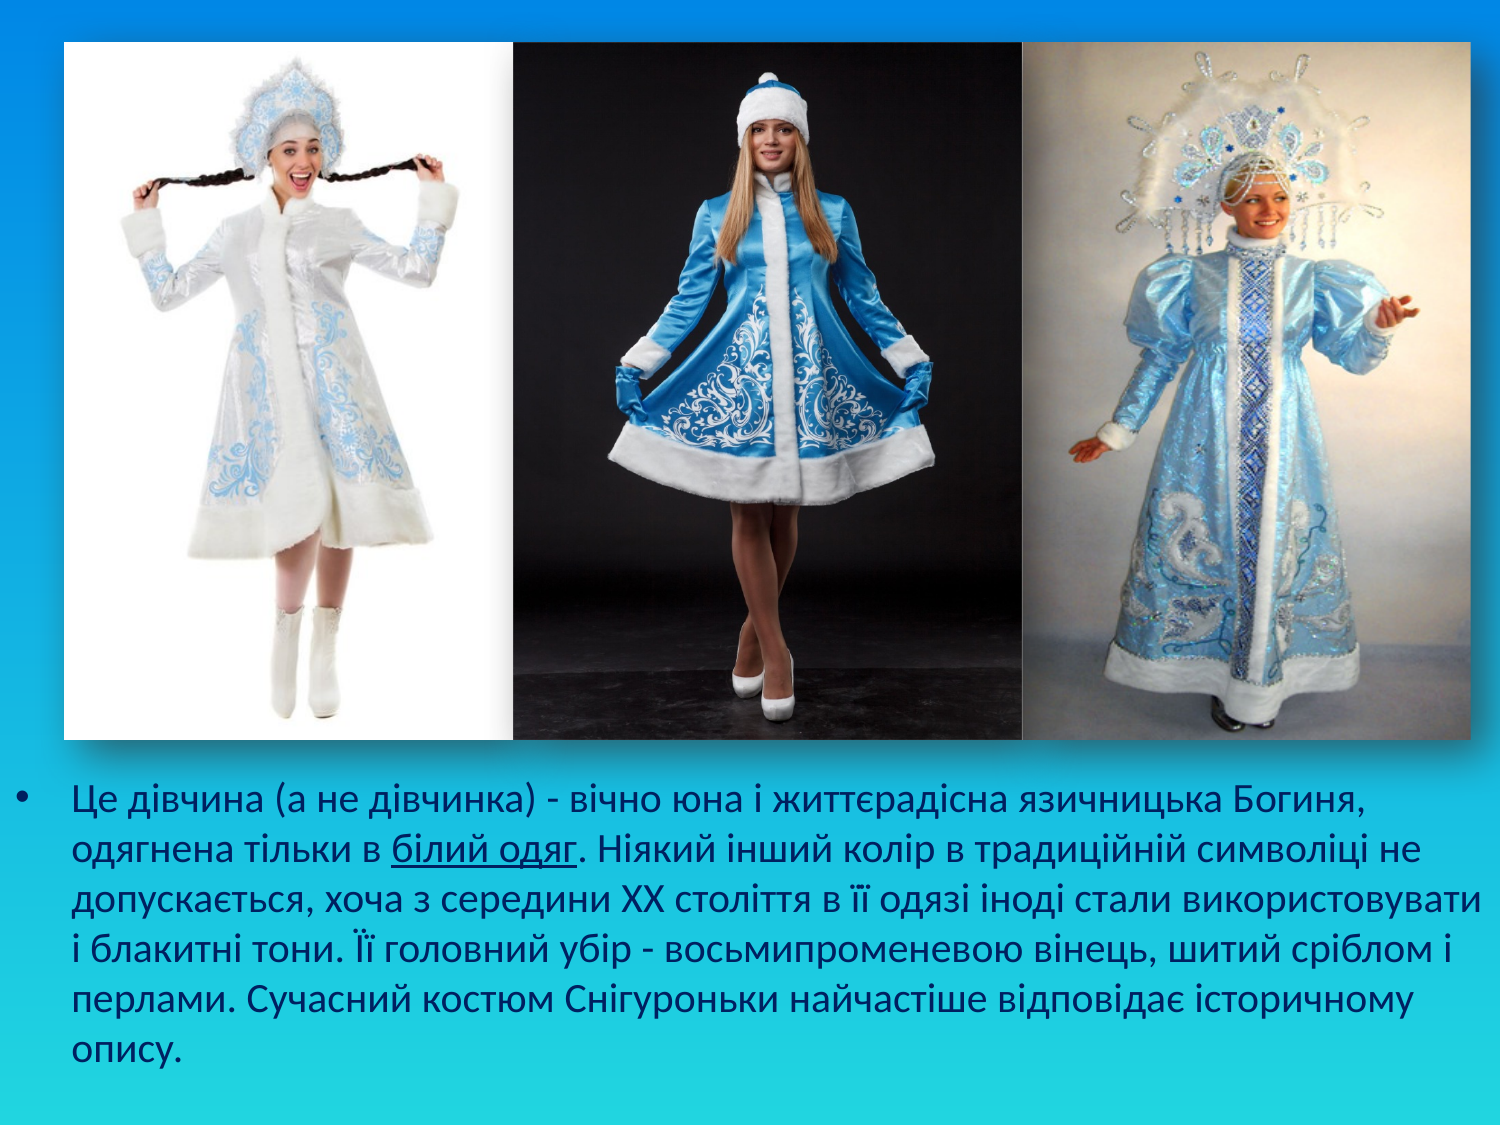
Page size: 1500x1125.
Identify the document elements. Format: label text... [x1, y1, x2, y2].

picture [64, 42, 1471, 740]
list Це дівчина (а не дівчинка) - вічно юна і життєрадісна язичницька Богиня, одягнена тільки в білий одяг. Ніякий інший колір в традиційній символіці не допускається, хоча з середини XX століття в її одязі іноді стали використовувати і блакитні тони. Її головний убір - восьмипроменевою вінець, шитий сріблом і перлами. Сучасний костюм Снігуроньки найчастіше відповідає історичному опису. [0, 763, 1500, 1125]
